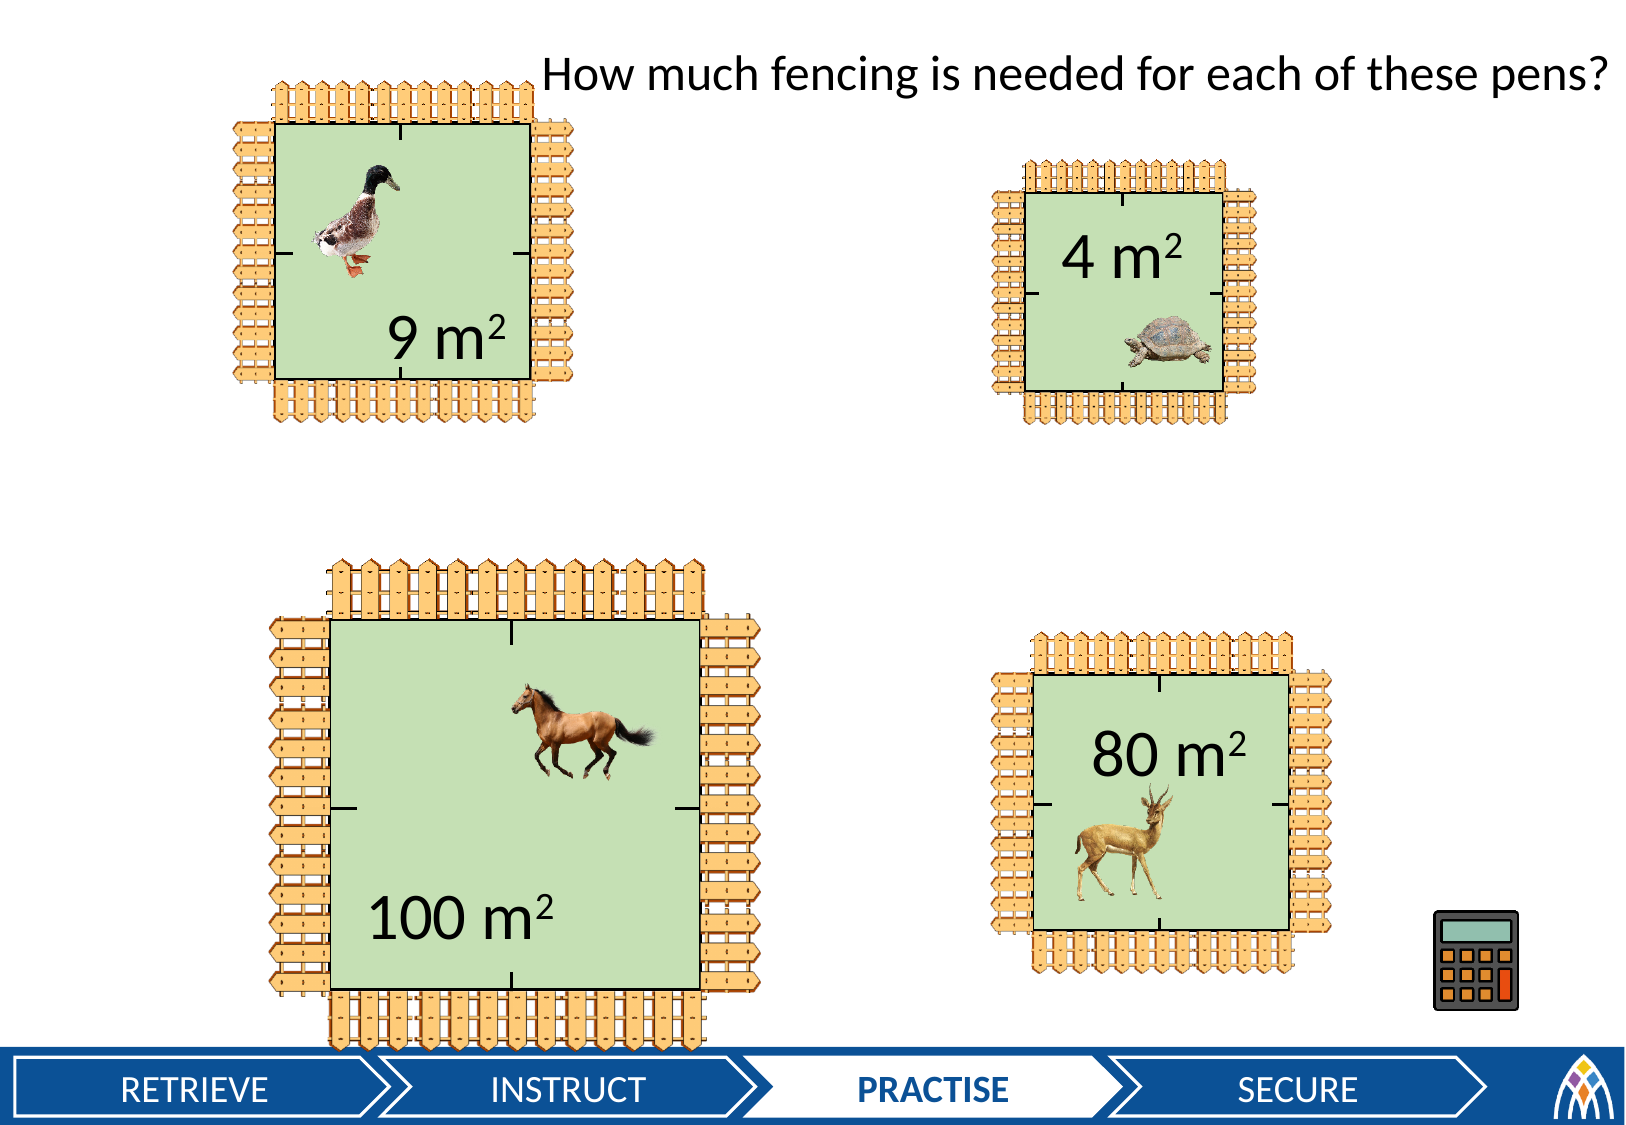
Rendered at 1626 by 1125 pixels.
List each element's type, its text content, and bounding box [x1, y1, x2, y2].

picture [1552, 1053, 1618, 1120]
picture [532, 272, 574, 321]
picture [1260, 772, 1362, 872]
picture [968, 268, 1280, 425]
picture [233, 283, 274, 383]
picture [532, 119, 574, 220]
picture [982, 631, 1362, 771]
picture [508, 681, 667, 783]
picture [233, 274, 274, 282]
picture [1433, 910, 1519, 1011]
text_box 4 m2 [1046, 204, 1198, 300]
picture [984, 159, 1280, 267]
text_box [420, 229, 684, 272]
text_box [121, 231, 311, 274]
picture [233, 121, 274, 179]
text_box [1024, 192, 1223, 392]
text_box [1032, 674, 1290, 931]
picture [968, 238, 1047, 316]
text_box [274, 123, 531, 380]
text_box 9 m2 [370, 285, 522, 380]
picture [1067, 778, 1176, 909]
picture [532, 221, 574, 229]
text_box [272, 380, 536, 423]
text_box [271, 80, 535, 123]
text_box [268, 558, 761, 1052]
picture [532, 323, 574, 382]
picture [233, 181, 274, 231]
picture [961, 733, 1063, 833]
picture [311, 165, 400, 278]
picture [961, 834, 1341, 974]
text_box 80 m2 [1077, 702, 1263, 797]
text_box How much fencing is needed for each of these pens? [526, 33, 1625, 109]
